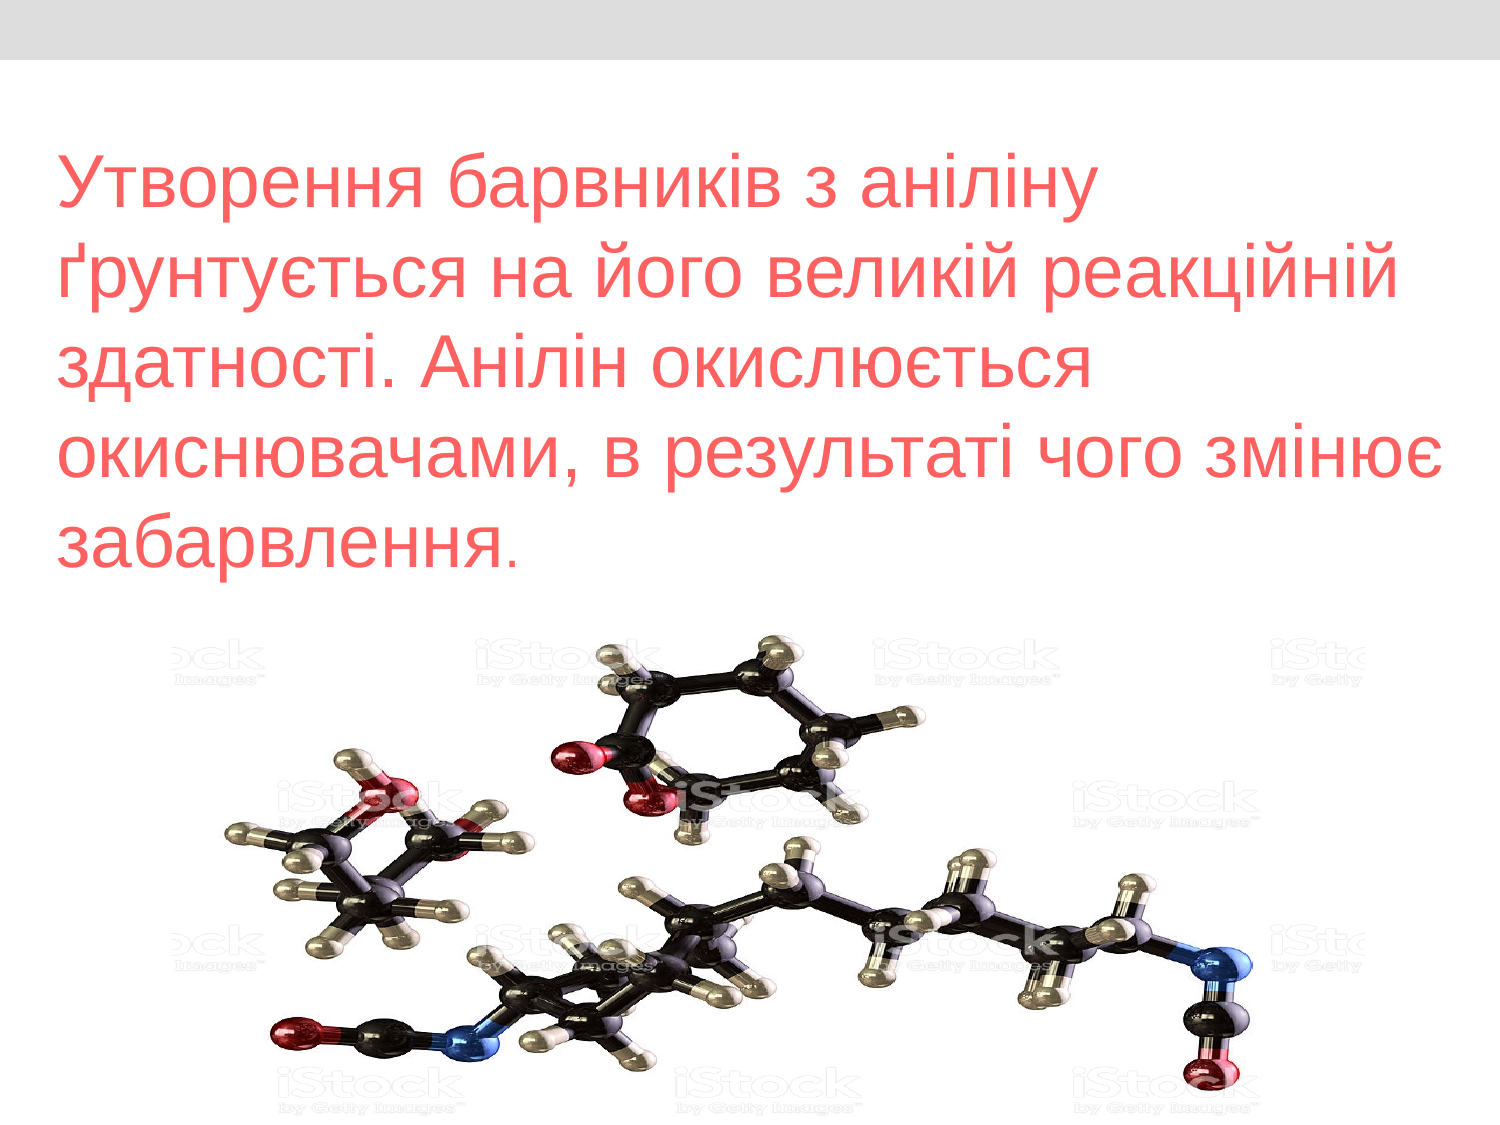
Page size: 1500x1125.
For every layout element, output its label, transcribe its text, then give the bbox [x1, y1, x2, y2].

picture [170, 585, 1365, 1125]
list Утворення барвників з аніліну ґрунтується на його великій реакційній здатності. Анілін окислюється окиснювачами, в результаті чого змінює забарвлення. [41, 125, 1467, 539]
